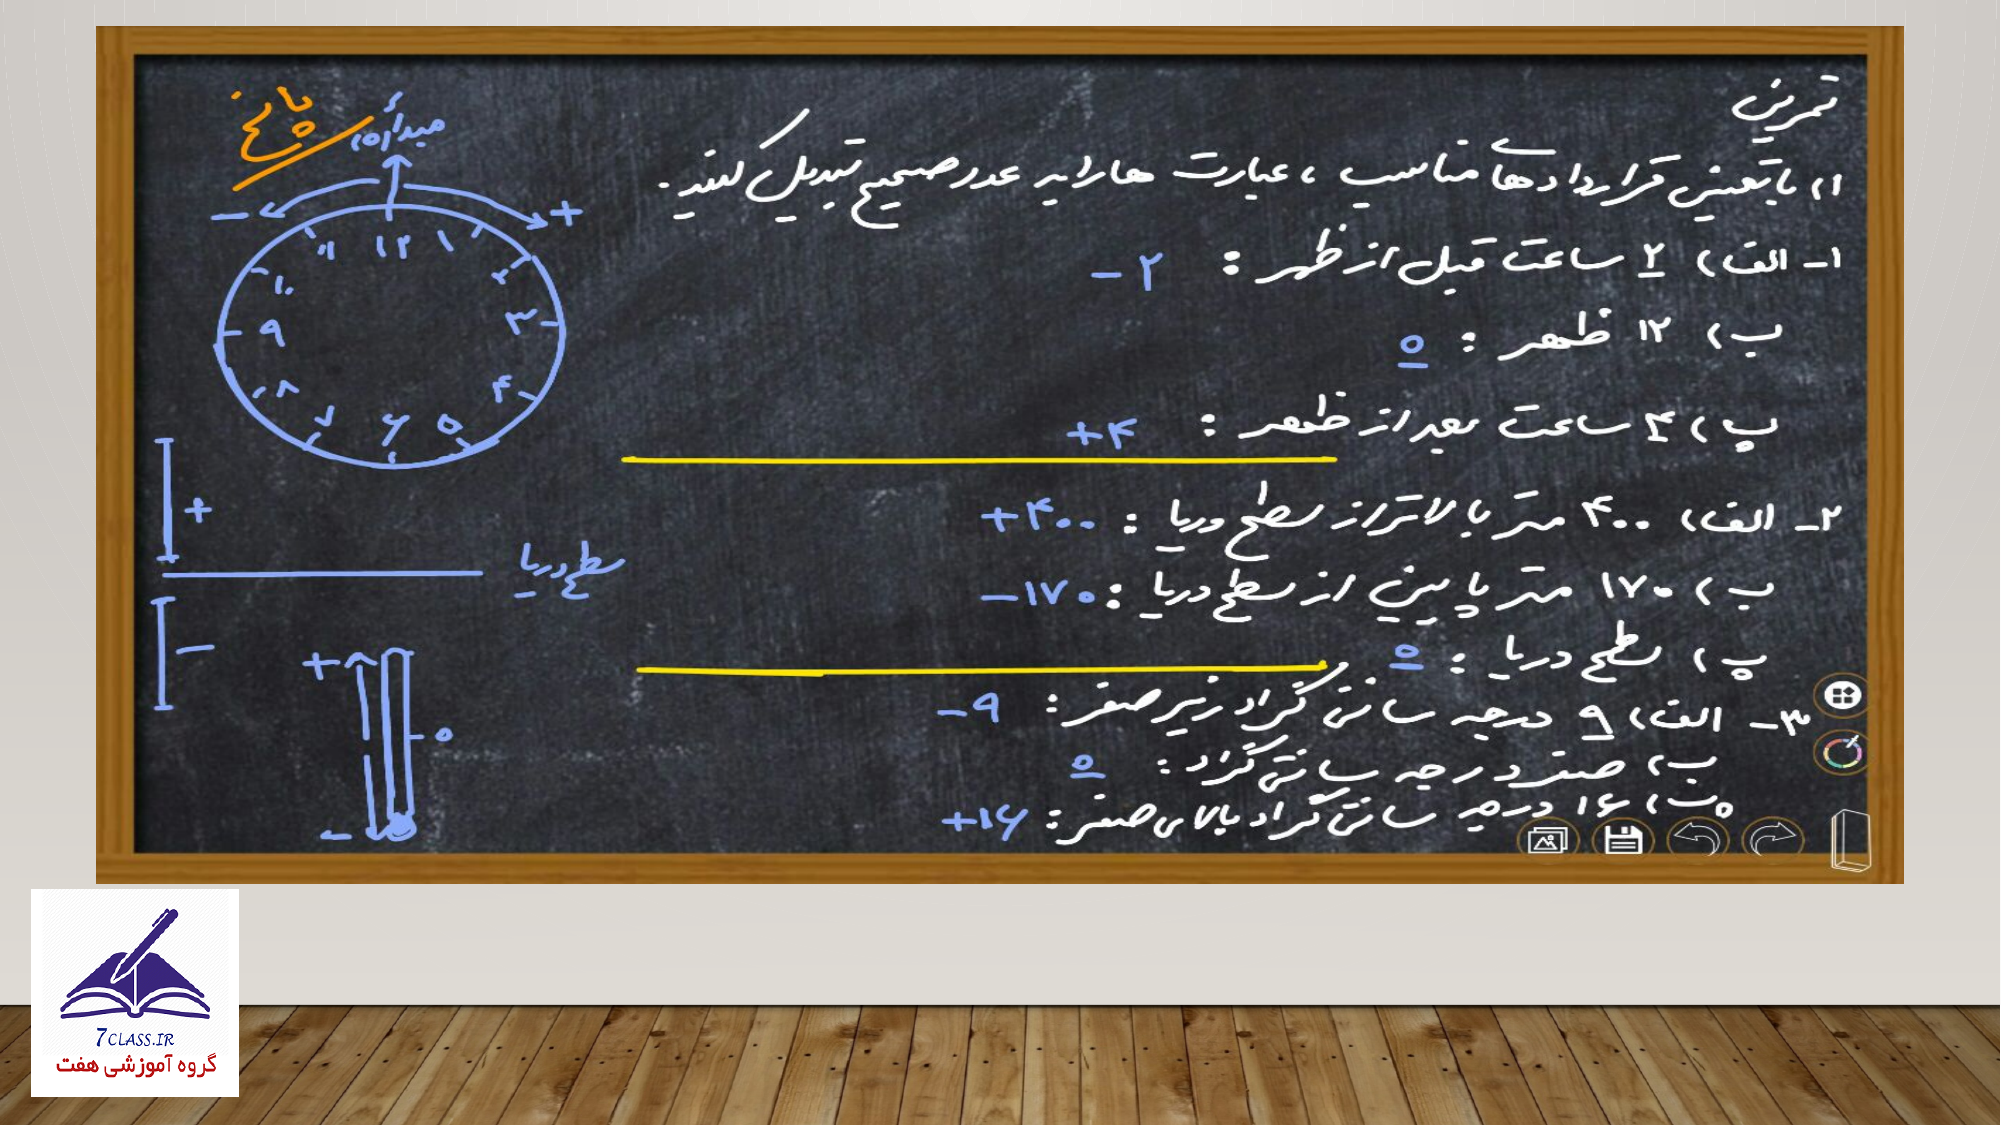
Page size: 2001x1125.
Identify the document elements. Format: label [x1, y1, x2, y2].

list [96, 25, 1904, 884]
picture [0, 889, 2000, 1125]
